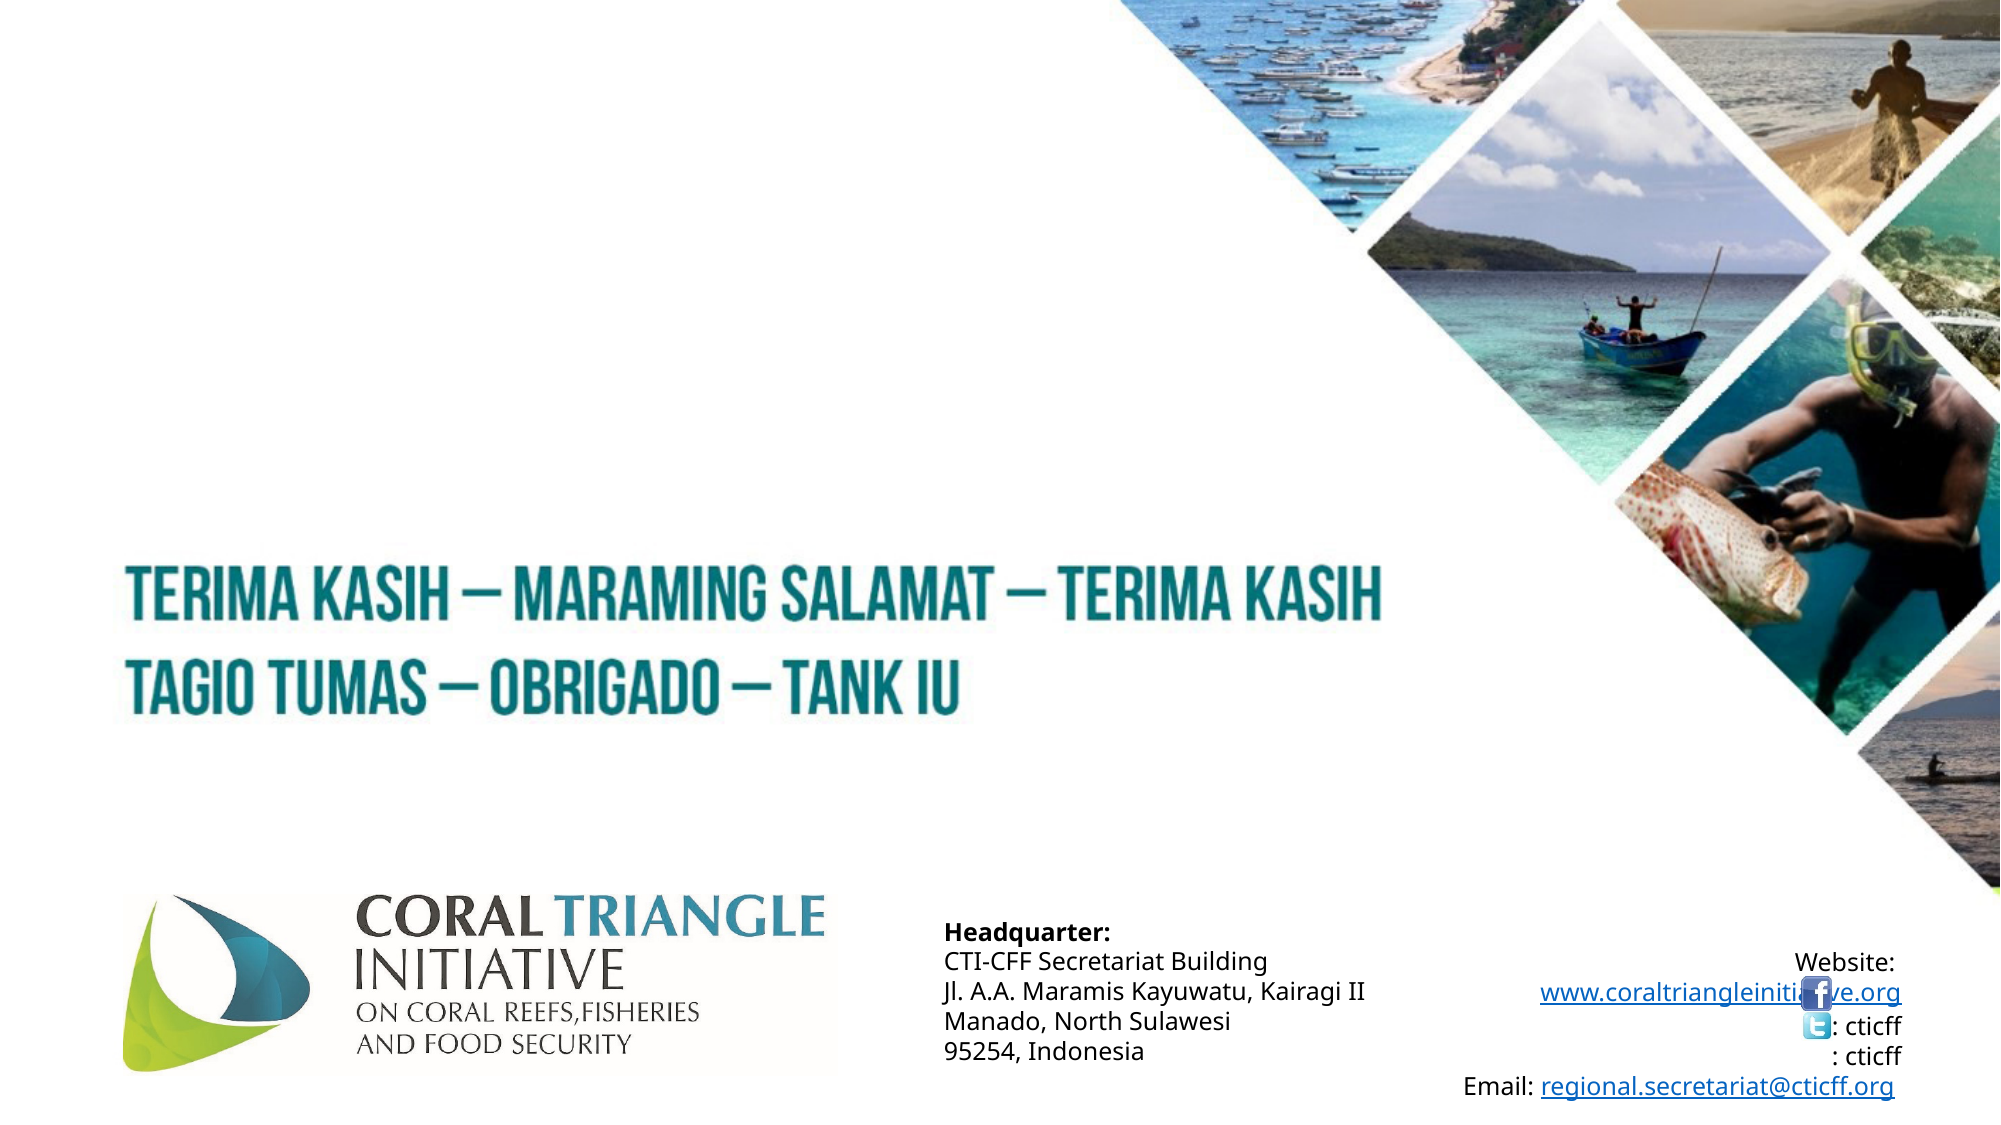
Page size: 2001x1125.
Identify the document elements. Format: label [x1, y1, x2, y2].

text_box [0, 0, 2000, 1125]
picture [1801, 976, 1833, 1041]
